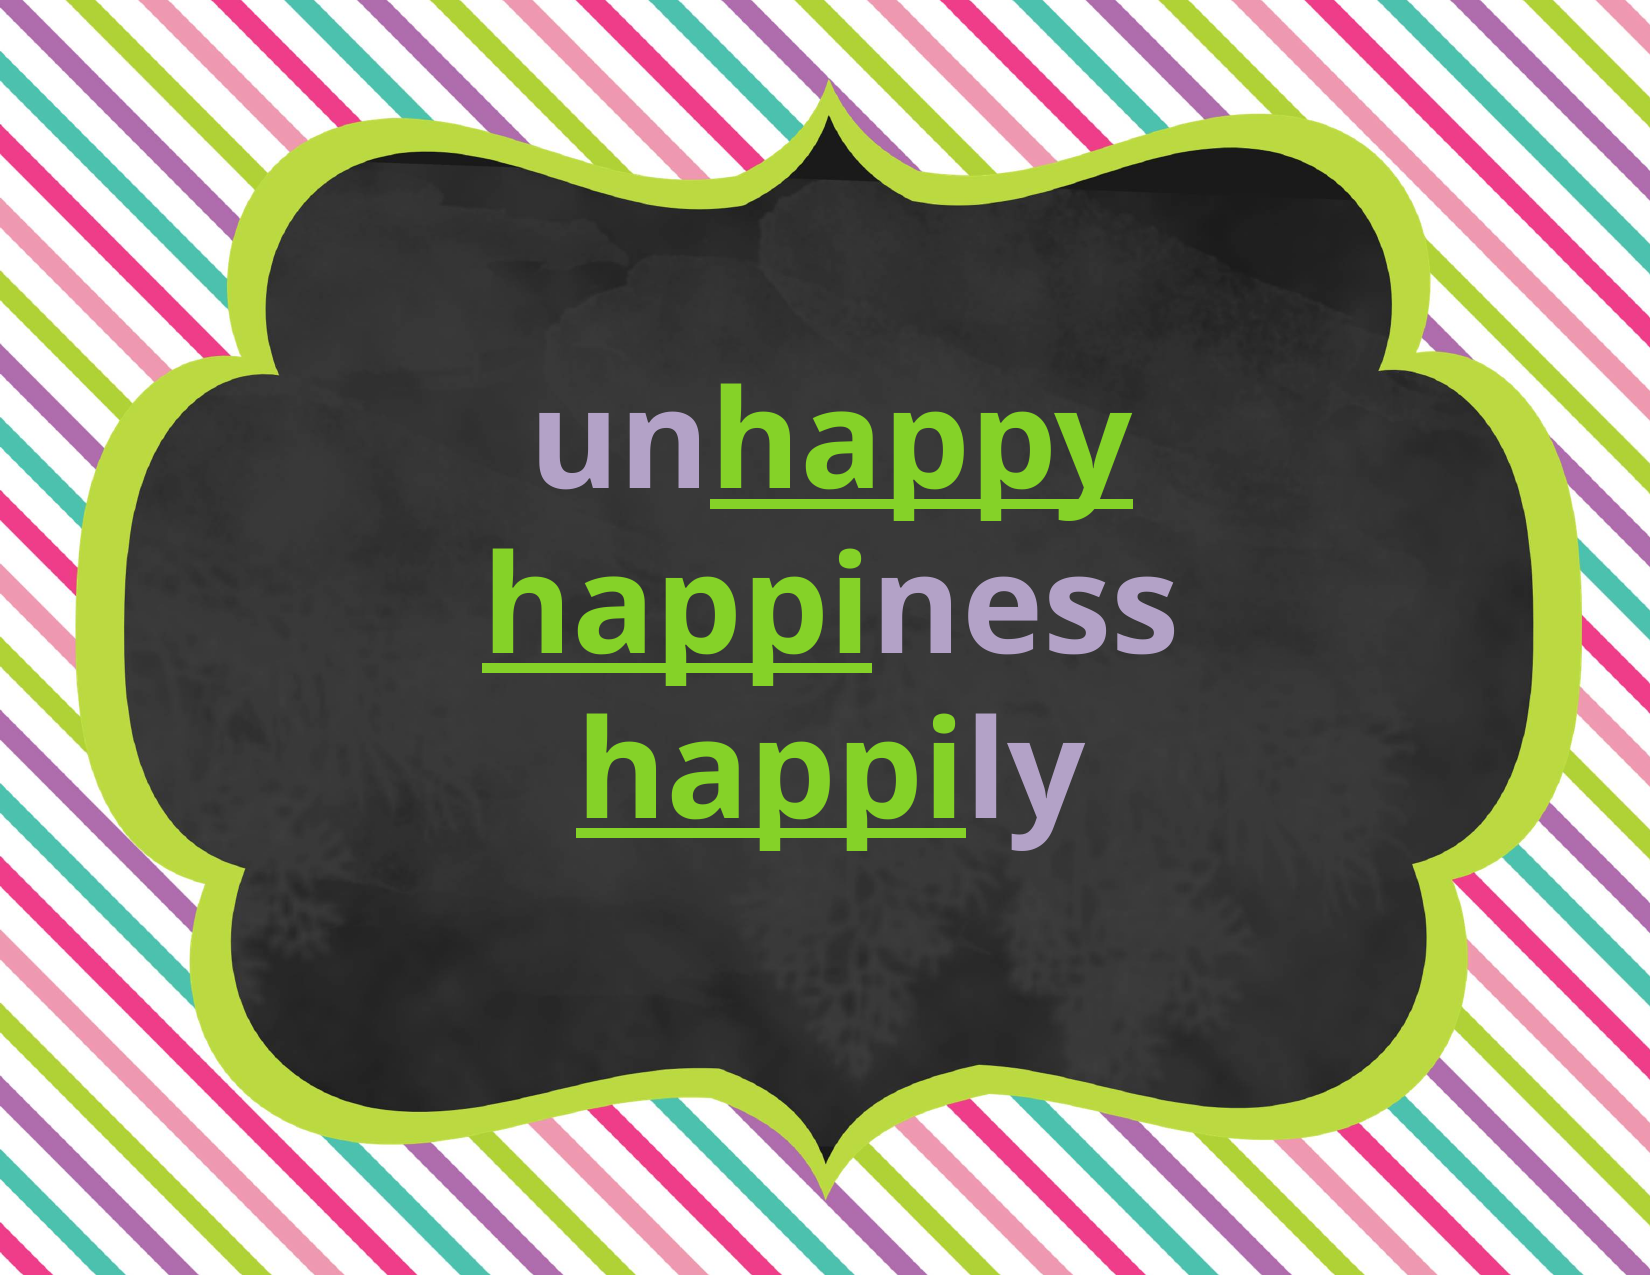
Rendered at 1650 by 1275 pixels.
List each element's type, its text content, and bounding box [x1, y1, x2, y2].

text_box unhappy happiness happily [312, 343, 1350, 853]
picture [0, 0, 1650, 1275]
